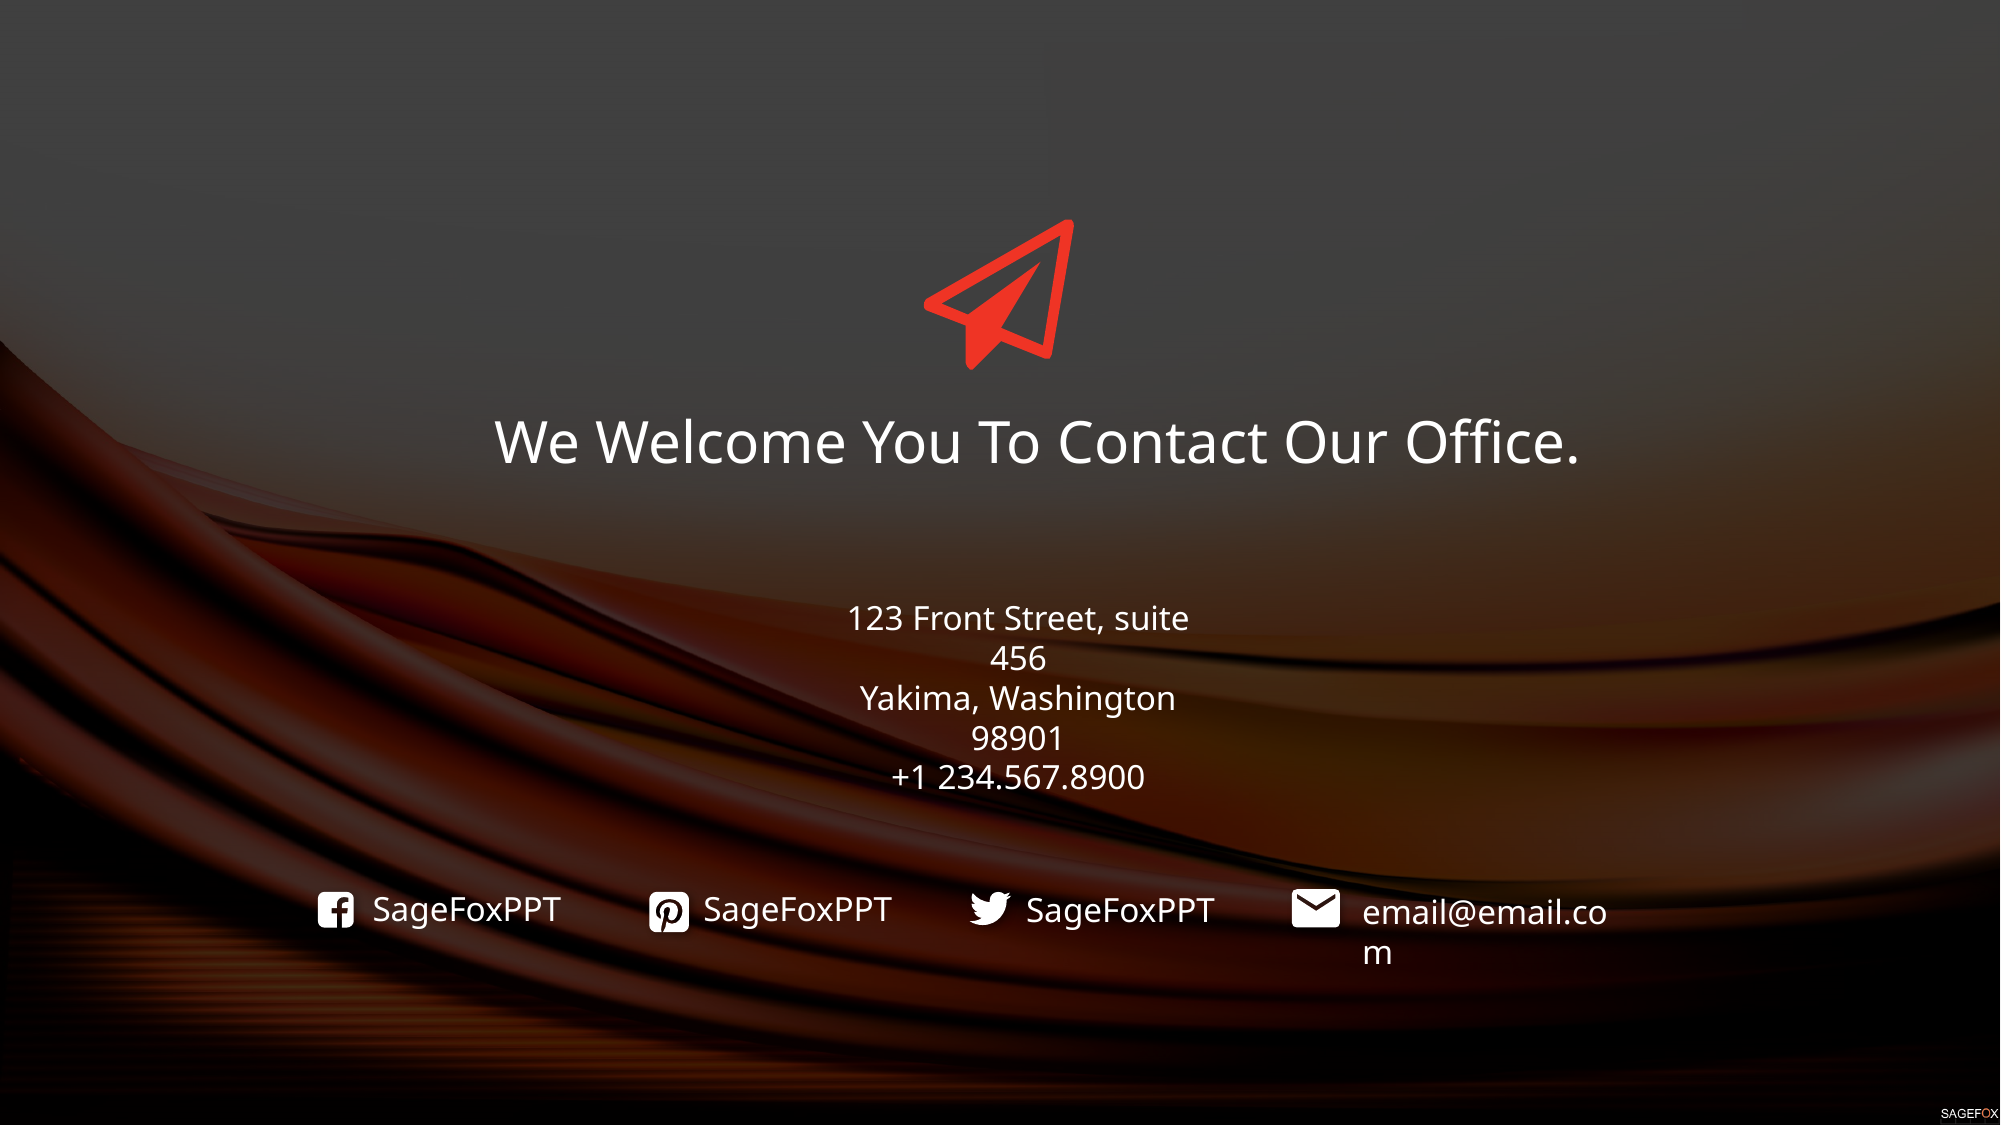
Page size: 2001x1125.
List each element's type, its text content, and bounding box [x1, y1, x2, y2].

text_box [1291, 889, 1340, 928]
picture [0, 0, 2001, 1125]
text_box [649, 891, 688, 933]
text_box SageFoxPPT [357, 880, 598, 936]
text_box SageFoxPPT [688, 880, 929, 936]
text_box 123 Front Street, suite 456 Yakima, Washington 98901 +1 234.567.8900 [808, 589, 1229, 804]
text_box [317, 891, 354, 928]
text_box email@email.com [1347, 884, 1649, 979]
text_box SageFoxPPT [1011, 881, 1252, 937]
text_box [923, 219, 1074, 370]
text_box [969, 891, 1011, 926]
text_box We Welcome You To Contact Our Office. [477, 398, 1598, 483]
